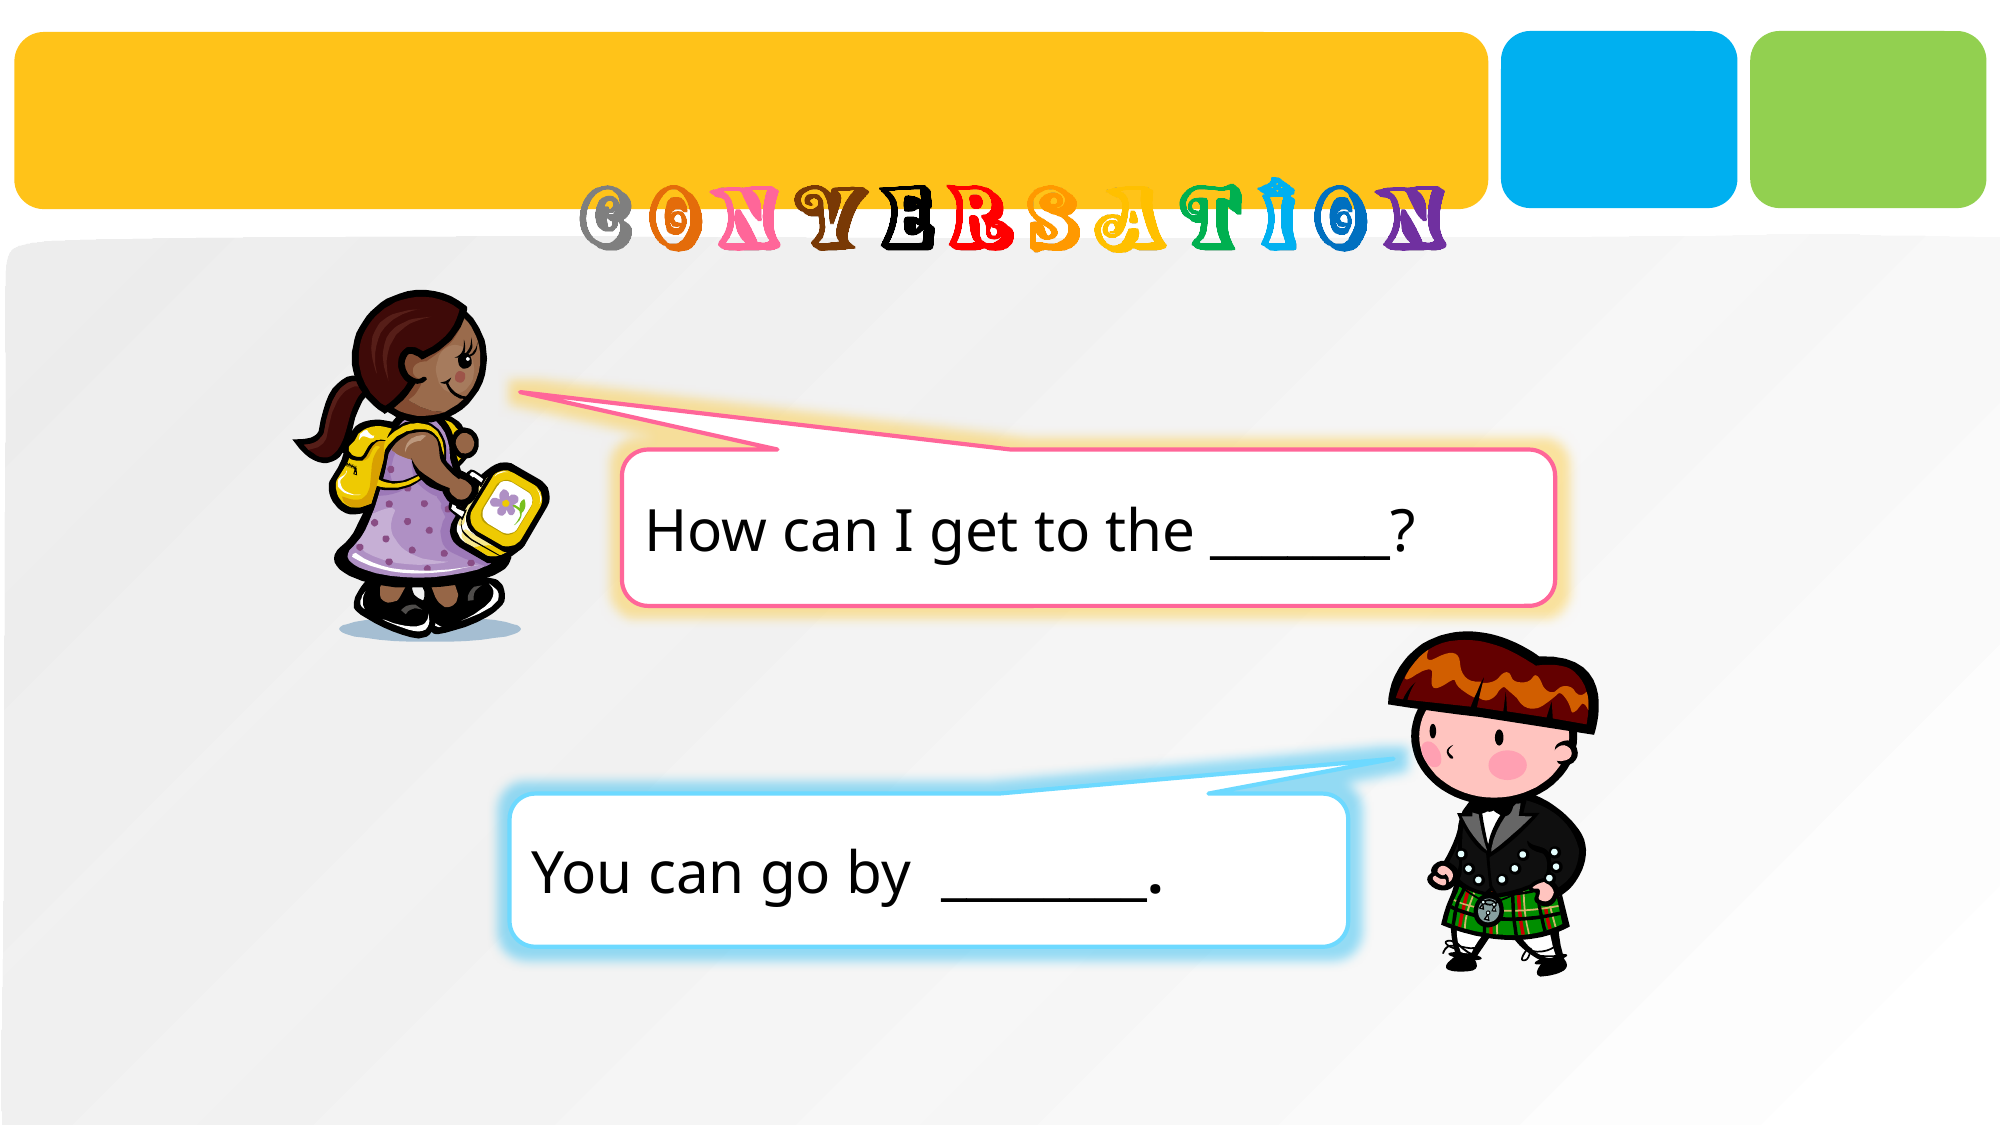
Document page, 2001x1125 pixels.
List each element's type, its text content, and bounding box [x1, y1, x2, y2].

picture [290, 146, 1506, 644]
text_box How can I get to the _______? [557, 394, 1558, 609]
picture [1387, 610, 1624, 977]
text_box You can go by ________. [507, 757, 1382, 949]
